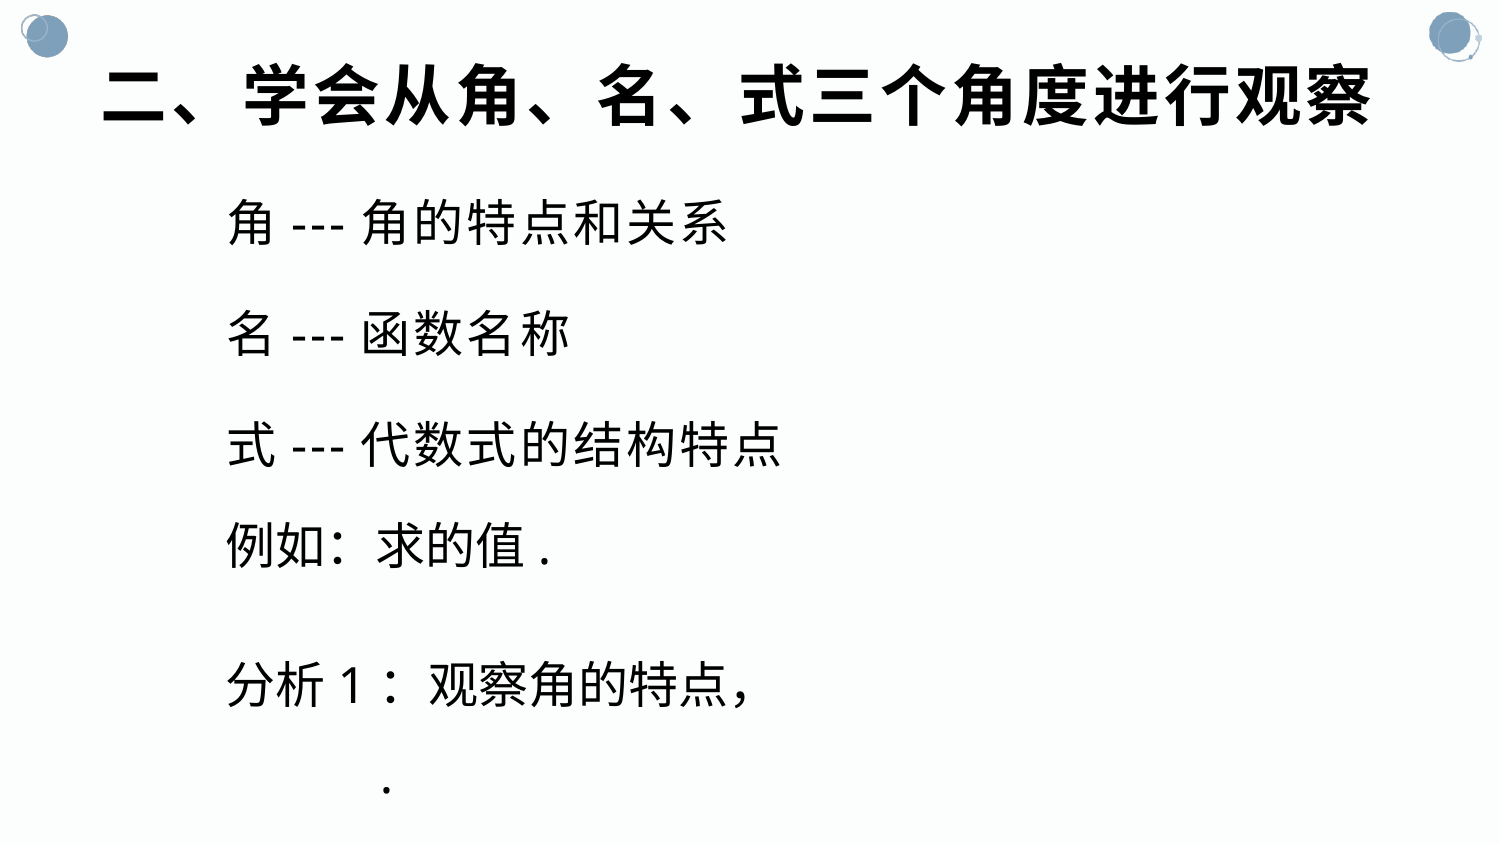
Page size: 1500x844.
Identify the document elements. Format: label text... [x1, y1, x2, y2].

picture [0, 0, 89, 73]
title 二、学会从角、名、式三个角度进行观察 [85, 51, 1422, 136]
list 角---角的特点和关系 名---函数名称 式---代数式的结构特点 [127, 154, 1317, 508]
picture [1411, 0, 1500, 73]
